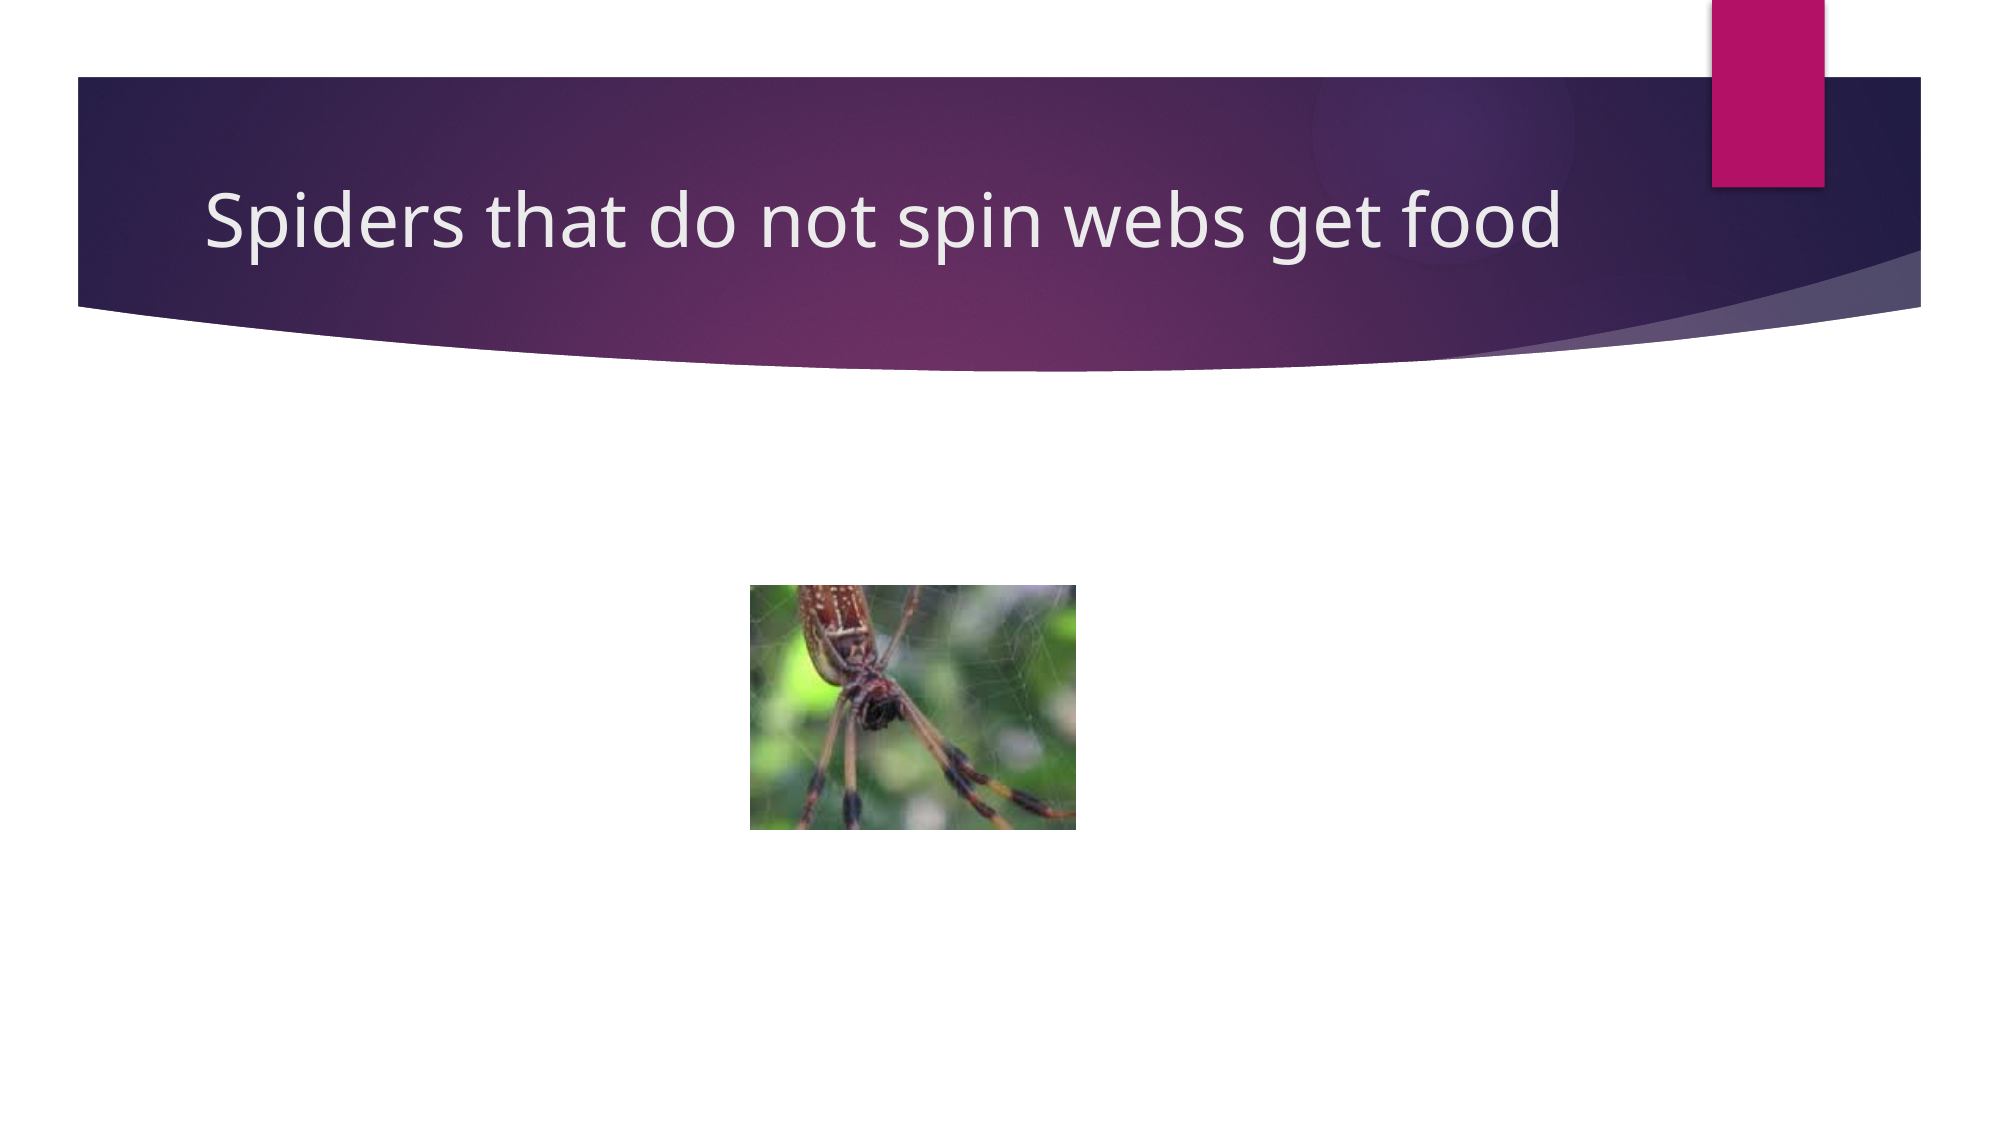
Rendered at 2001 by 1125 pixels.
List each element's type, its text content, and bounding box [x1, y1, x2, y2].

title Spiders that do not spin webs get food [189, 159, 1627, 276]
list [750, 585, 1077, 830]
